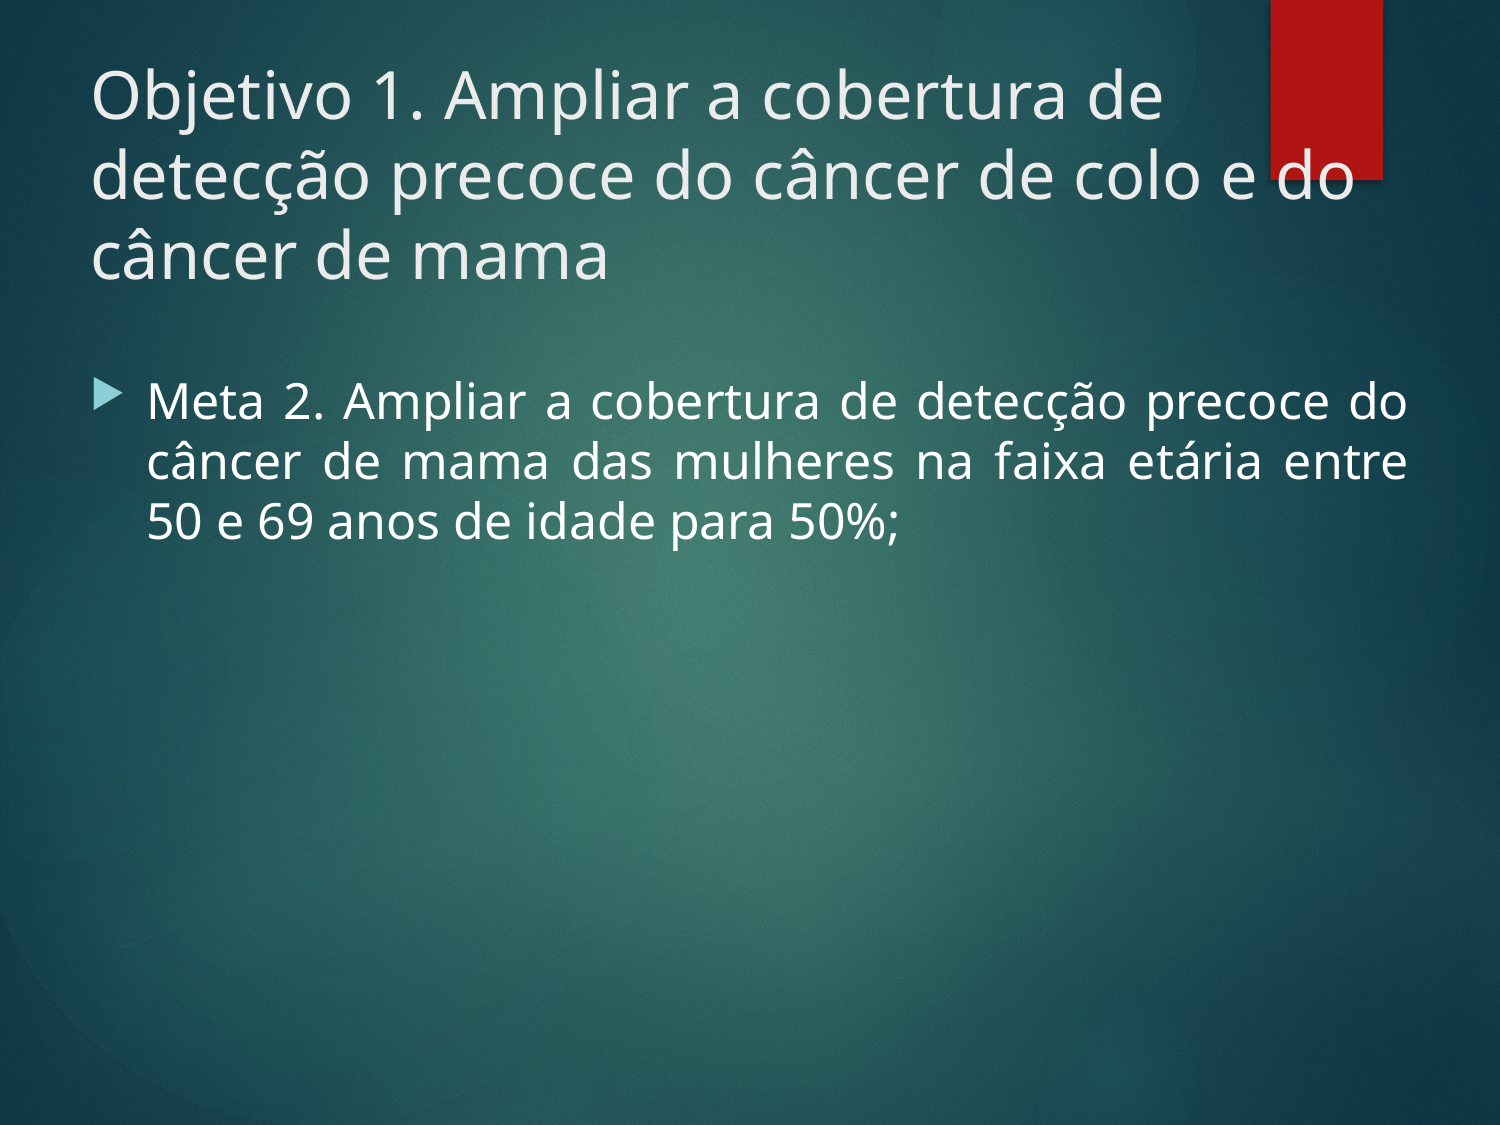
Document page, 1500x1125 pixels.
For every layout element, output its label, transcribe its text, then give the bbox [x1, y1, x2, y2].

title Objetivo 1. Ampliar a cobertura de detecção precoce do câncer de colo e do câncer de mama [75, 45, 1425, 303]
list Meta 2. Ampliar a cobertura de detecção precoce do câncer de mama das mulheres na faixa etária entre 50 e 69 anos de idade para 50%; [75, 361, 1425, 1005]
